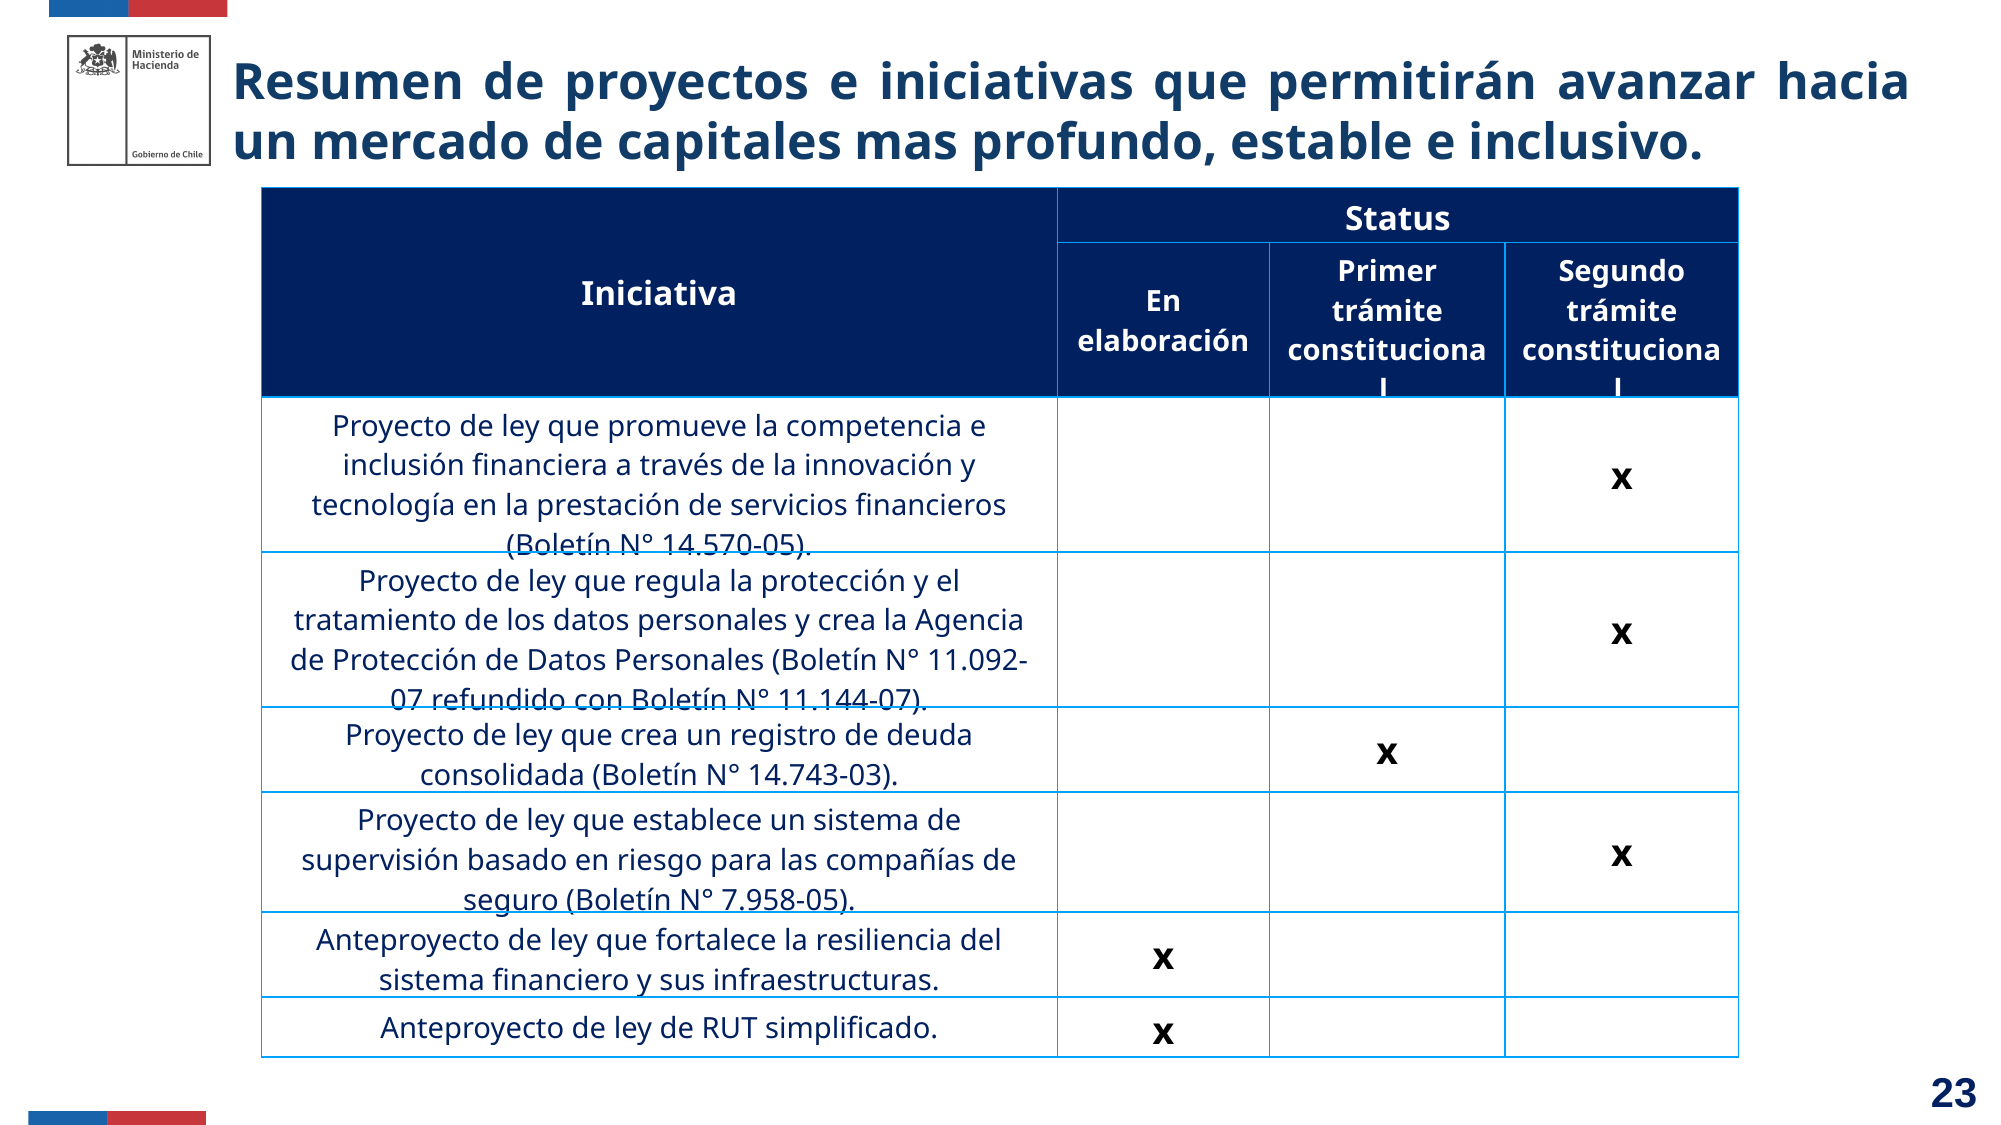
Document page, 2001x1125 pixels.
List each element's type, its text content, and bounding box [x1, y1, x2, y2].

picture [49, 0, 228, 17]
table_cell [1270, 793, 1504, 911]
table_cell Proyecto de ley que establece un sistema de supervisión basado en riesgo para las compañías de seguro (Boletín N° 7.958-05). [262, 793, 1057, 911]
table_cell [1270, 913, 1504, 996]
table_cell Primer trámite constitucional [1270, 243, 1504, 396]
table_cell Proyecto de ley que regula la protección y el tratamiento de los datos personales y crea la Agencia de Protección de Datos Personales (Boletín N° 11.092-07 refundido con Boletín N° 11.144-07). [262, 553, 1057, 706]
table_header Status [1058, 188, 1738, 242]
table_cell Anteproyecto de ley que fortalece la resiliencia del sistema financiero y sus infraestructuras. [262, 913, 1057, 996]
table_cell x [1058, 913, 1269, 996]
table_cell x [1058, 998, 1269, 1056]
table_cell [1058, 793, 1269, 911]
table_cell Proyecto de ley que crea un registro de deuda consolidada (Boletín N° 14.743-03). [262, 708, 1057, 791]
table_cell x [1270, 708, 1504, 791]
table_cell [1270, 398, 1504, 551]
table_cell [1506, 913, 1738, 996]
table_cell [1058, 708, 1269, 791]
table_cell Proyecto de ley que promueve la competencia e inclusión financiera a través de la innovación y tecnología en la prestación de servicios financieros (Boletín N° 14.570-05). [262, 398, 1057, 551]
table_cell [1058, 553, 1269, 706]
table_header Iniciativa [262, 188, 1057, 396]
table_cell En elaboración [1058, 243, 1269, 396]
table_cell [1506, 708, 1738, 791]
table_cell x [1506, 398, 1738, 551]
table_cell Segundo trámite constitucional [1506, 243, 1738, 396]
text_box Resumen de proyectos e iniciativas que permitirán avanzar hacia un mercado de capitales mas profundo, estable e inclusivo. [228, 45, 1916, 174]
text_box 23 [1885, 1057, 2000, 1125]
table_cell [1058, 398, 1269, 551]
table_cell [1270, 553, 1504, 706]
table_cell [1506, 998, 1738, 1056]
table_cell Anteproyecto de ley de RUT simplificado. [262, 998, 1057, 1056]
table_cell x [1506, 793, 1738, 911]
picture [67, 35, 211, 166]
picture [28, 1111, 206, 1125]
table_cell [1270, 998, 1504, 1056]
table_cell x [1506, 553, 1738, 706]
